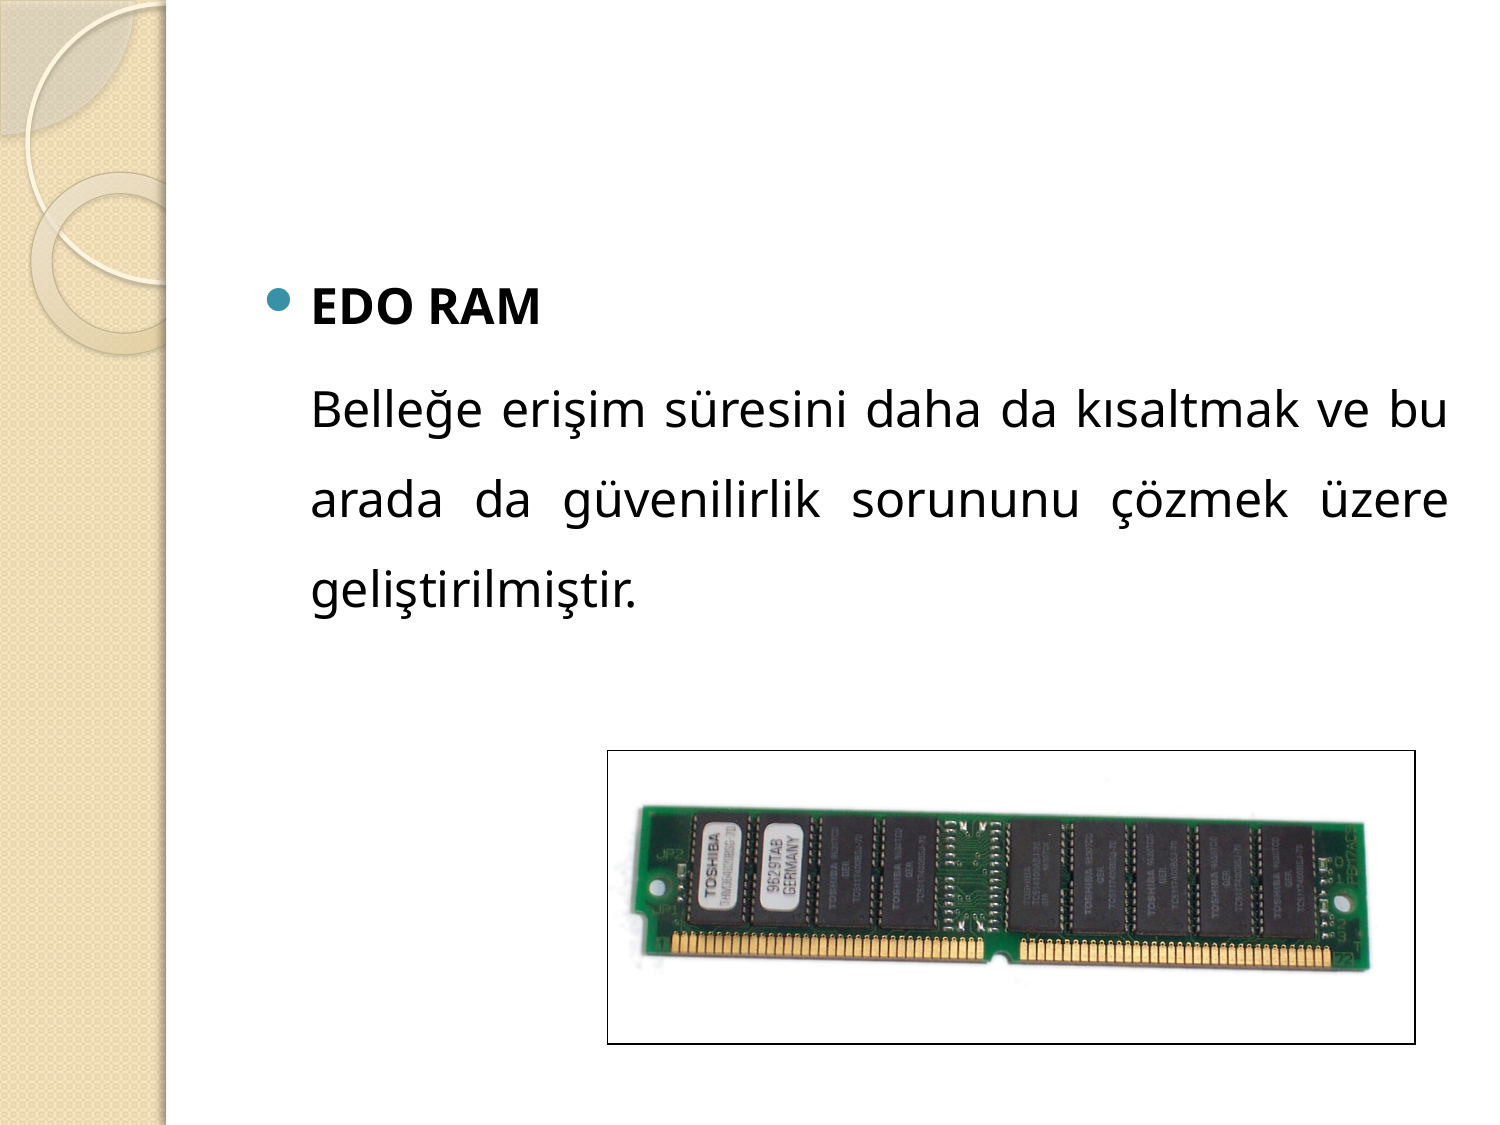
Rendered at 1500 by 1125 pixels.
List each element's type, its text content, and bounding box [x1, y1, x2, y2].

picture [607, 751, 1415, 1044]
list EDO RAM Belleğe erişim süresini daha da kısaltmak ve bu arada da güvenilirlik sorununu çözmek üzere geliştirilmiştir. [235, 237, 1466, 1025]
